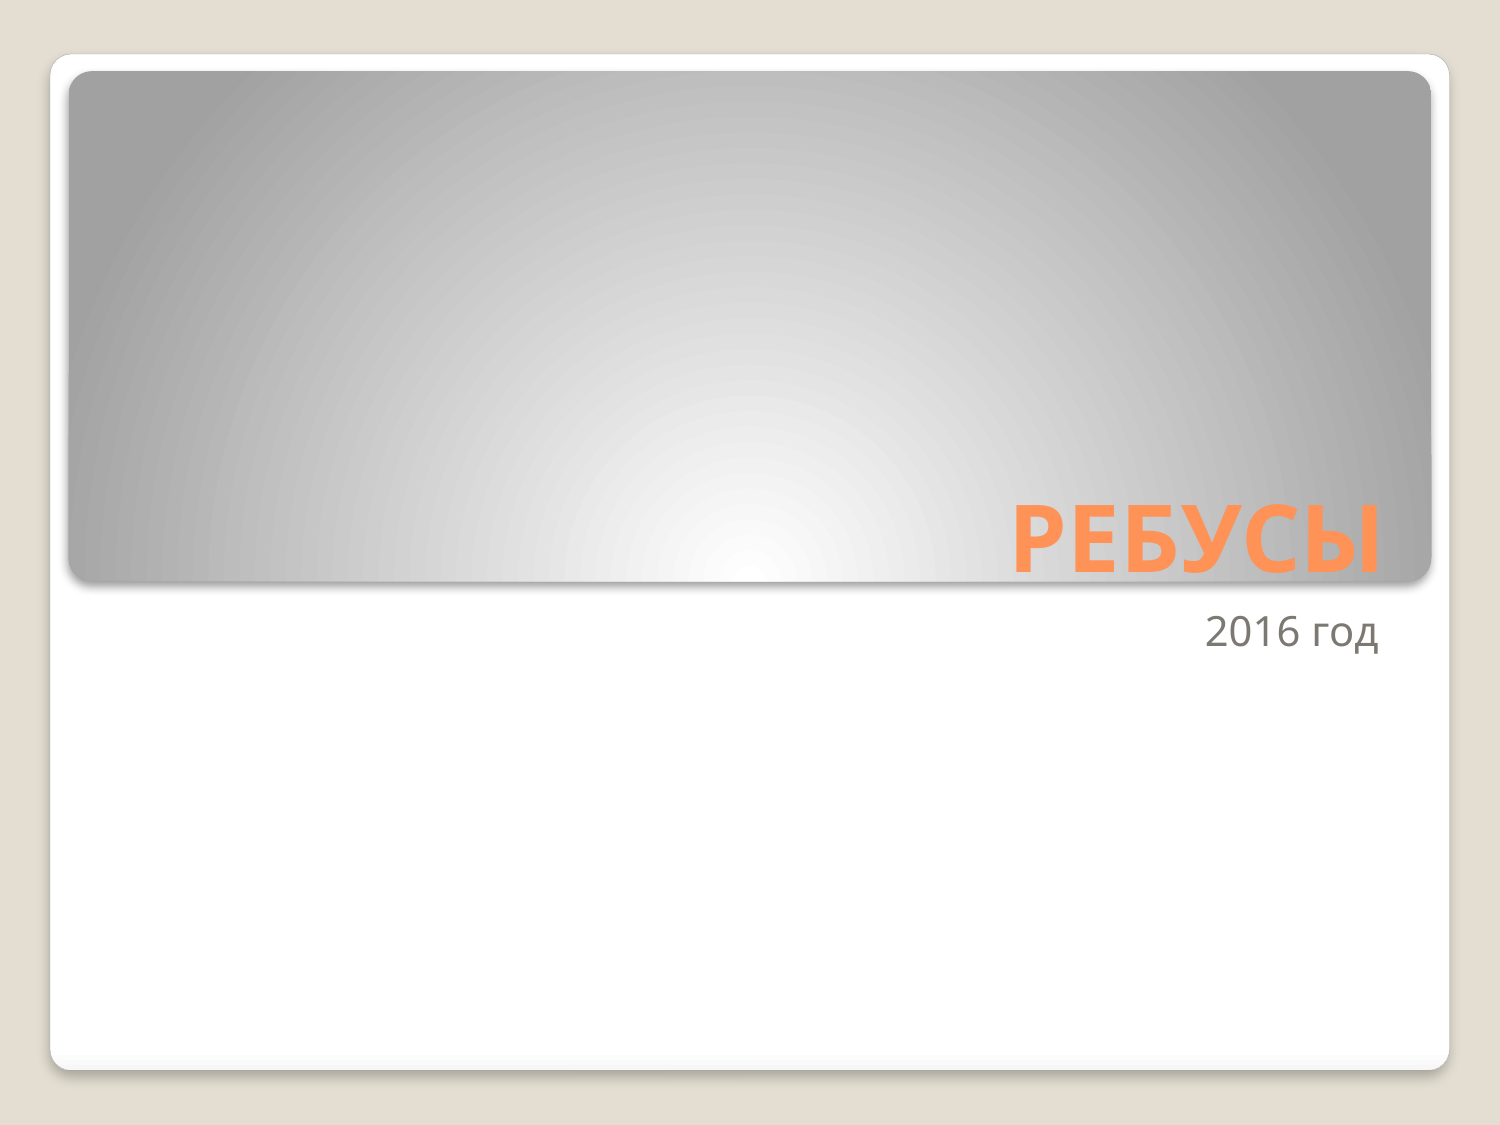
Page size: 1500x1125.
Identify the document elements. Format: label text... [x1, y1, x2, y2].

title РЕБУСЫ [118, 298, 1394, 599]
subtitle 2016 год [118, 604, 1394, 755]
